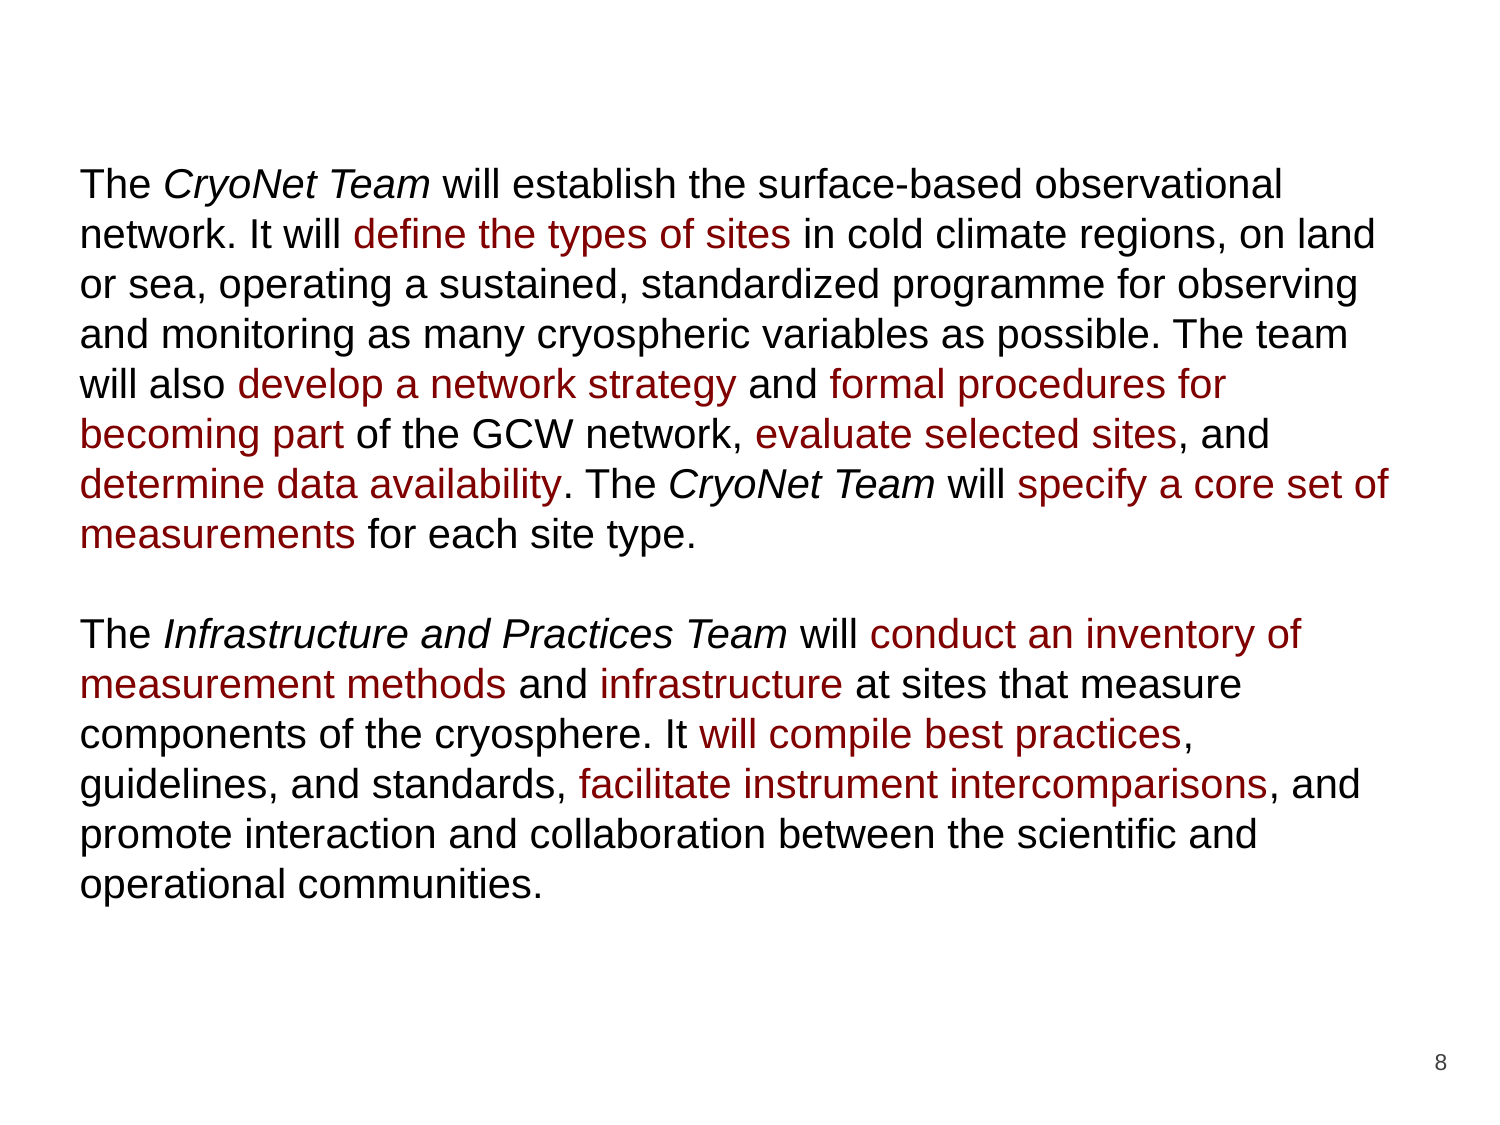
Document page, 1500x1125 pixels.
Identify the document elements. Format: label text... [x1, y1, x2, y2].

slide_number 8 [1149, 1042, 1463, 1103]
text_box The CryoNet Team will establish the surface-based observational network. It will define the types of sites in cold climate regions, on land or sea, operating a sustained, standardized programme for observing and monitoring as many cryospheric variables as possible. The team will also develop a network strategy and formal procedures for becoming part of the GCW network, evaluate selected sites, and determine data availability. The CryoNet Team will specify a core set of measurements for each site type. The Infrastructure and Practices Team will conduct an inventory of measurement methods and infrastructure at sites that measure components of the cryosphere. It will compile best practices, guidelines, and standards, facilitate instrument intercomparisons, and promote interaction and collaboration between the scientific and operational communities. [64, 149, 1412, 915]
